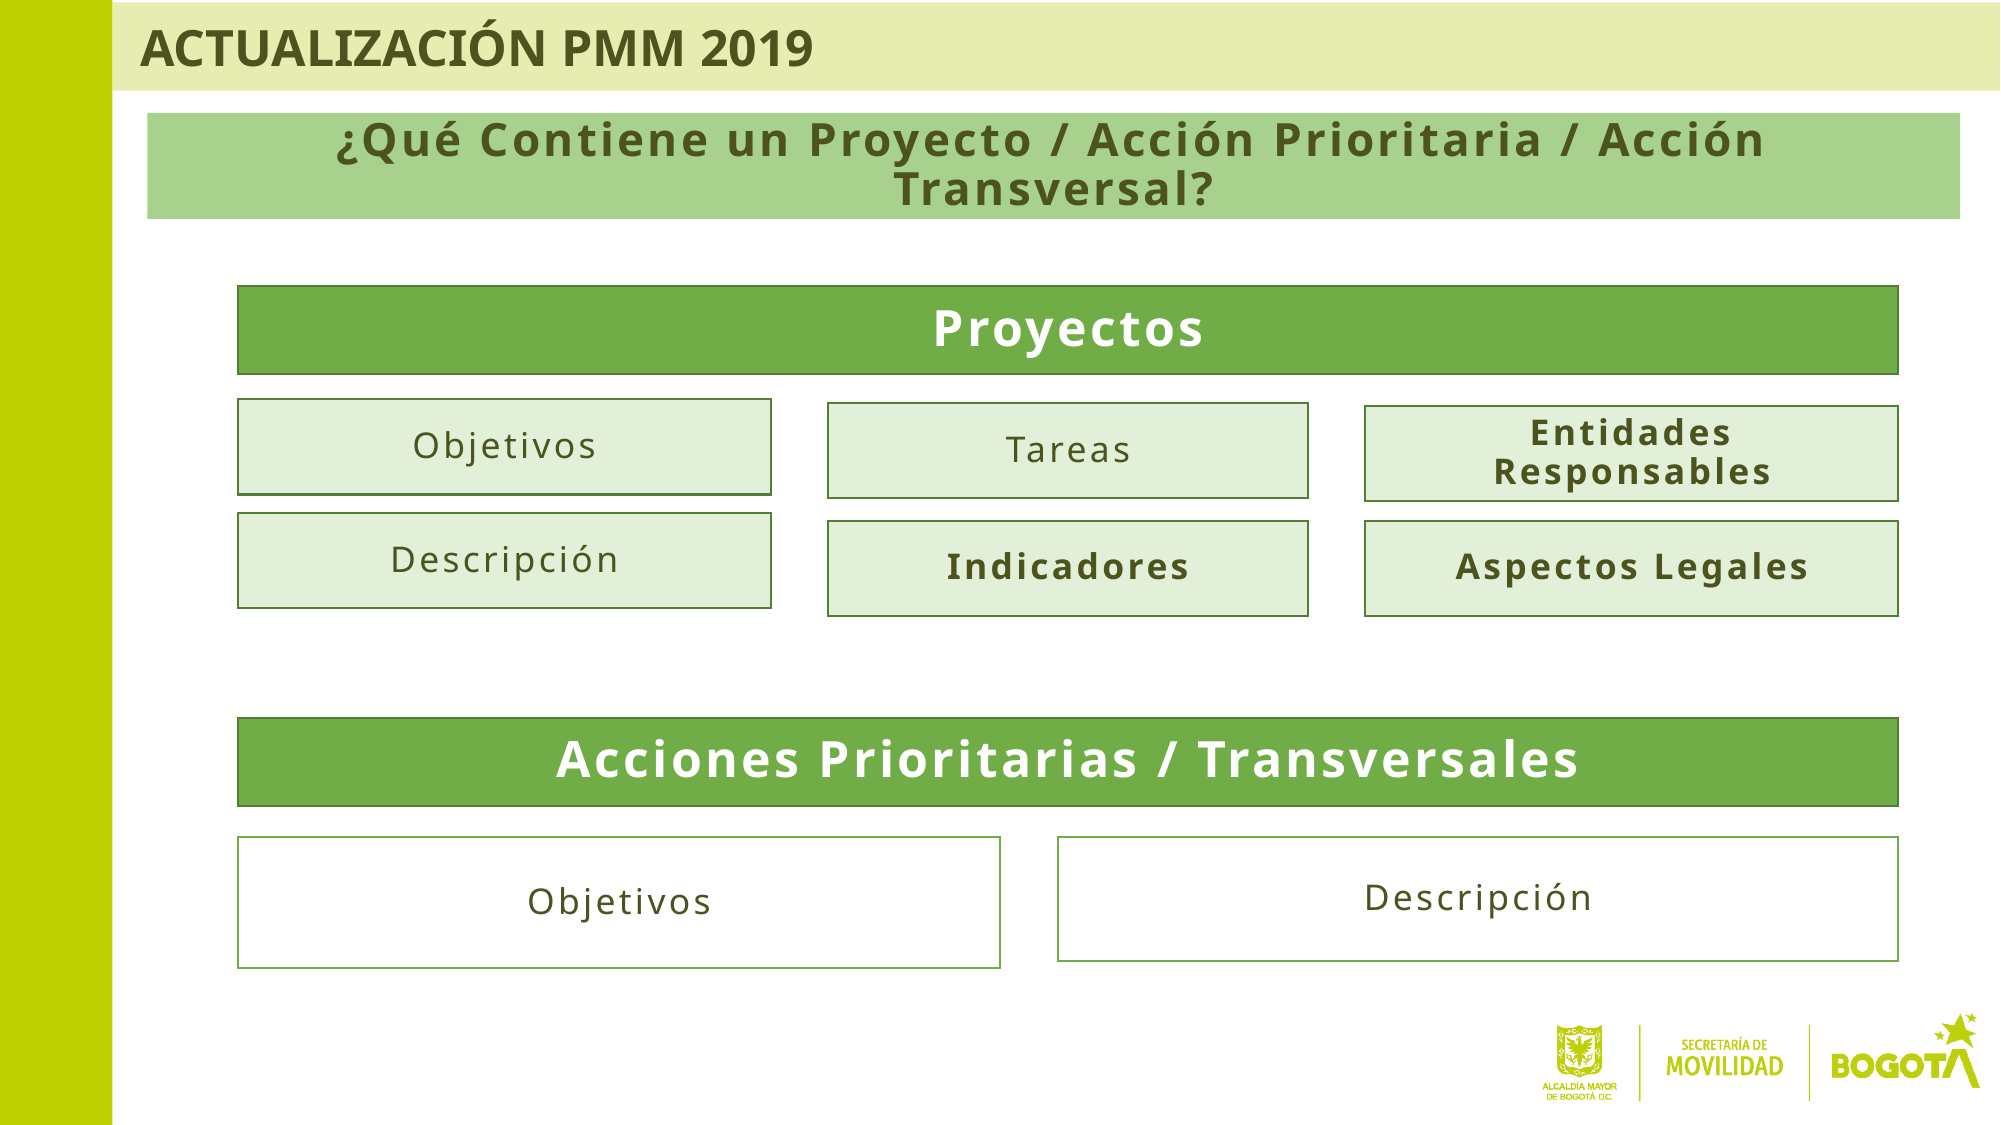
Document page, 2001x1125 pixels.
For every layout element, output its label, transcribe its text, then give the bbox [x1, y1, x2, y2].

text_box ¿Qué Contiene un Proyecto / Acción Prioritaria / Acción Transversal? [146, 112, 1961, 220]
text_box Descripción [1057, 836, 1899, 962]
picture [1529, 1006, 1992, 1113]
text_box Objetivos [237, 836, 1001, 969]
text_box Aspectos Legales [1364, 520, 1899, 617]
text_box Proyectos [237, 285, 1899, 375]
text_box Objetivos [237, 398, 772, 496]
text_box ACTUALIZACIÓN PMM 2019 [113, 1, 2000, 92]
text_box Acciones Prioritarias / Transversales [237, 717, 1899, 807]
text_box Descripción [237, 512, 772, 609]
text_box Indicadores [827, 520, 1309, 617]
text_box Tareas [827, 402, 1309, 499]
text_box Entidades Responsables [1364, 405, 1899, 502]
text_box [0, 0, 113, 1125]
